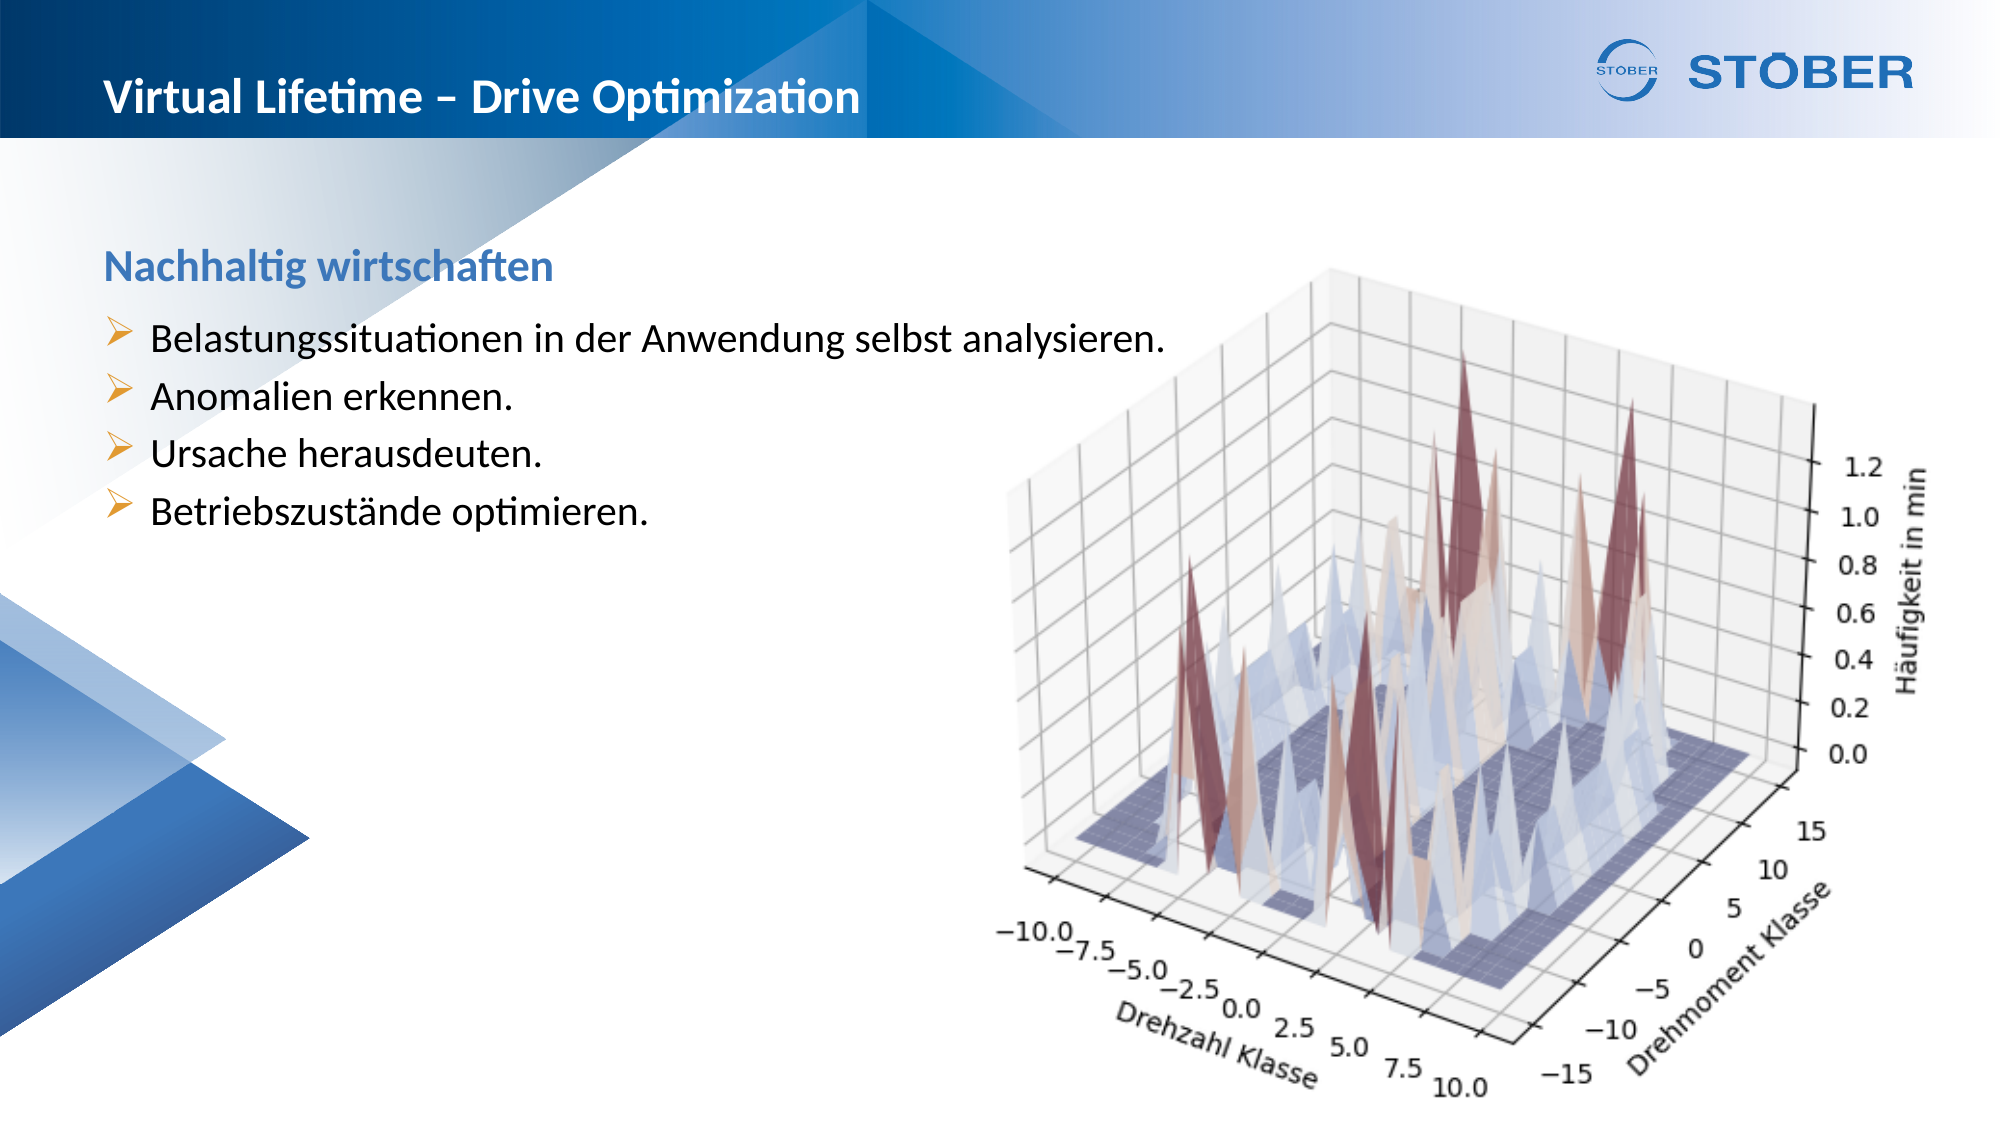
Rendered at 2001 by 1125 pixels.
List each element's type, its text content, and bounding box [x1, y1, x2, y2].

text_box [0, 593, 310, 1037]
picture [0, 0, 2000, 138]
picture [904, 234, 1975, 1125]
list Nachhaltig wirtschaften Belastungssituationen in der Anwendung selbst analysieren. Anomalien erkennen. Ursache herausdeuten. Betriebszustände optimieren. [88, 234, 904, 622]
title Virtual Lifetime – Drive Optimization [88, 59, 1399, 135]
